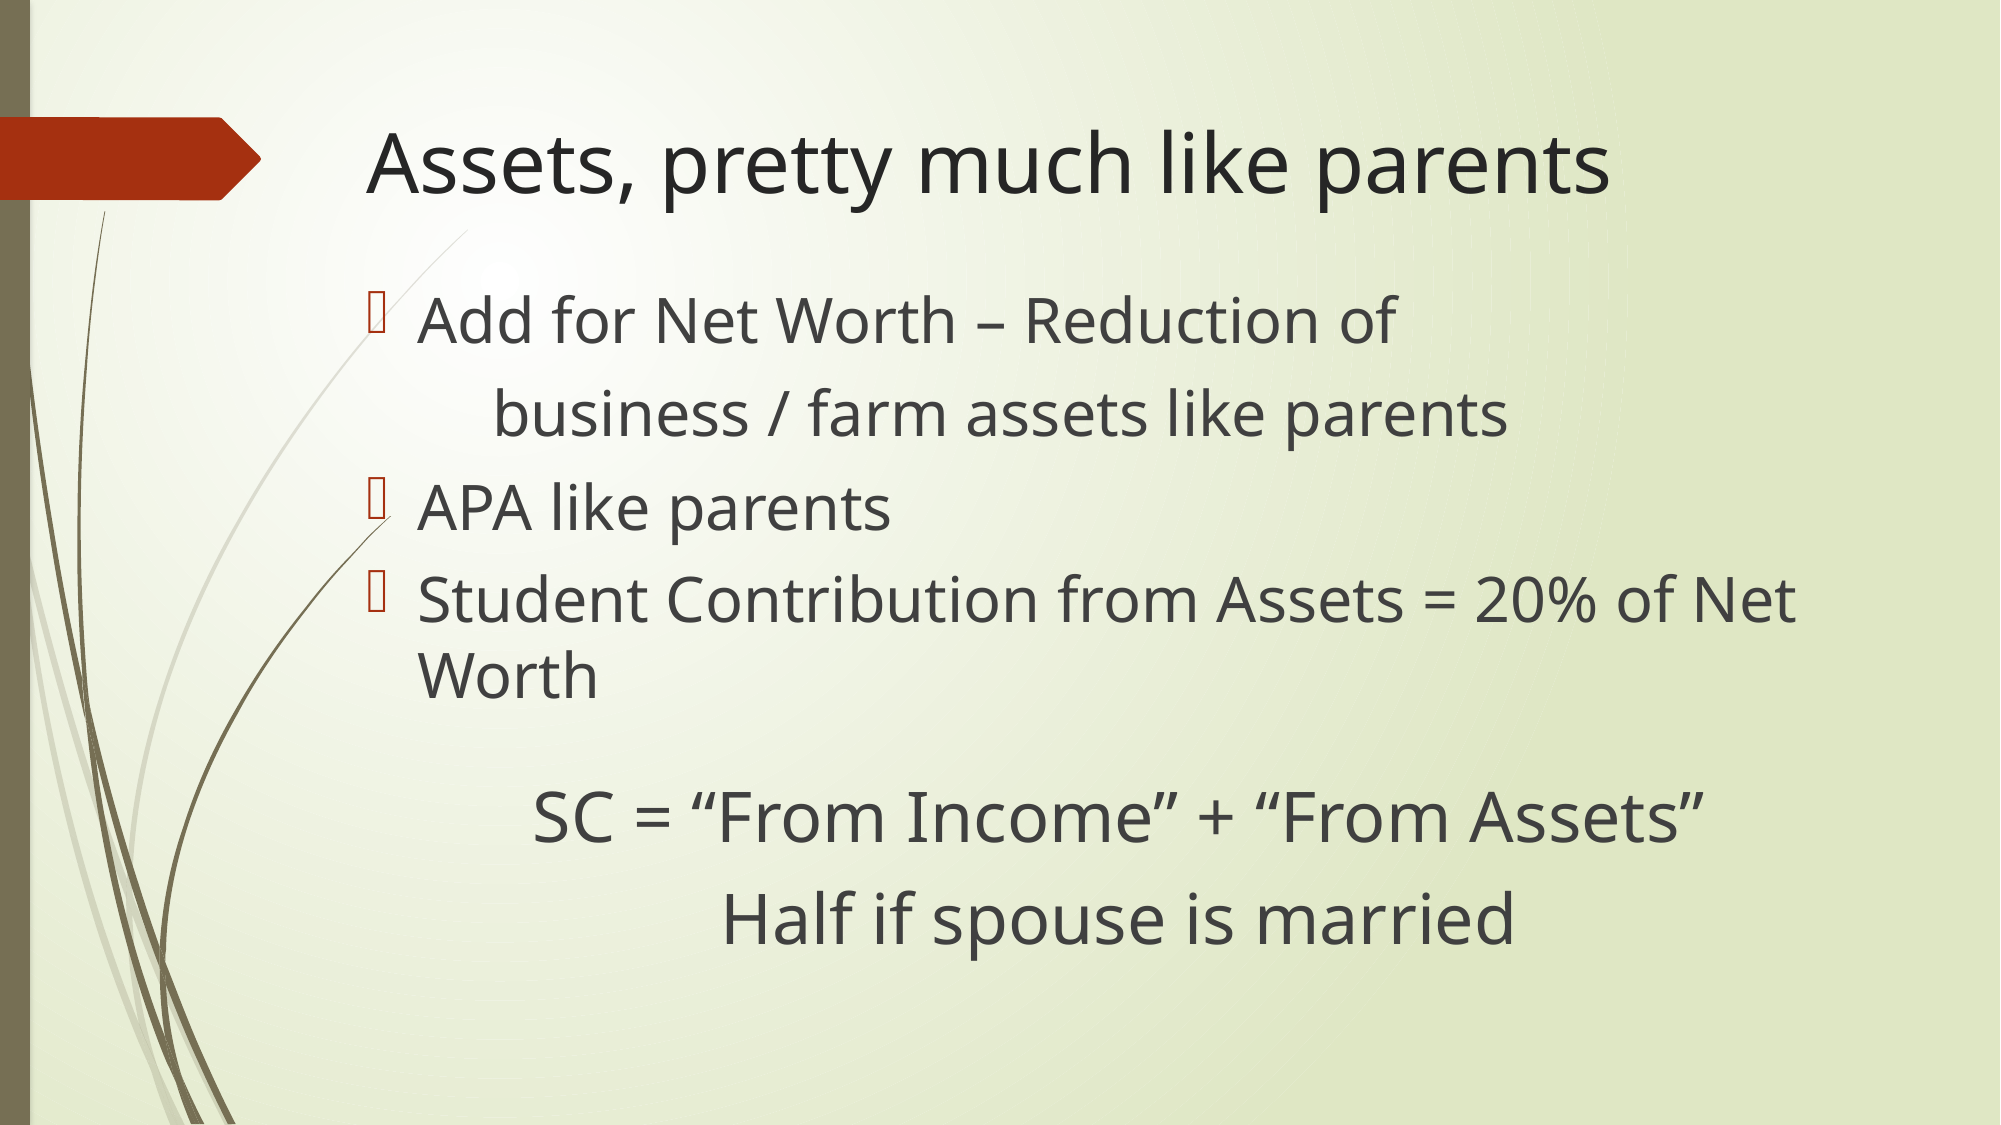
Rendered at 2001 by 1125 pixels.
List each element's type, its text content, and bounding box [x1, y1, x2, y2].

list Add for Net Worth – Reduction of business / farm assets like parents APA like parents Student Contribution from Assets = 20% of Net Worth SC = “From Income” + “From Assets” Half if spouse is married [351, 273, 1888, 970]
title Assets, pretty much like parents [351, 102, 1888, 238]
